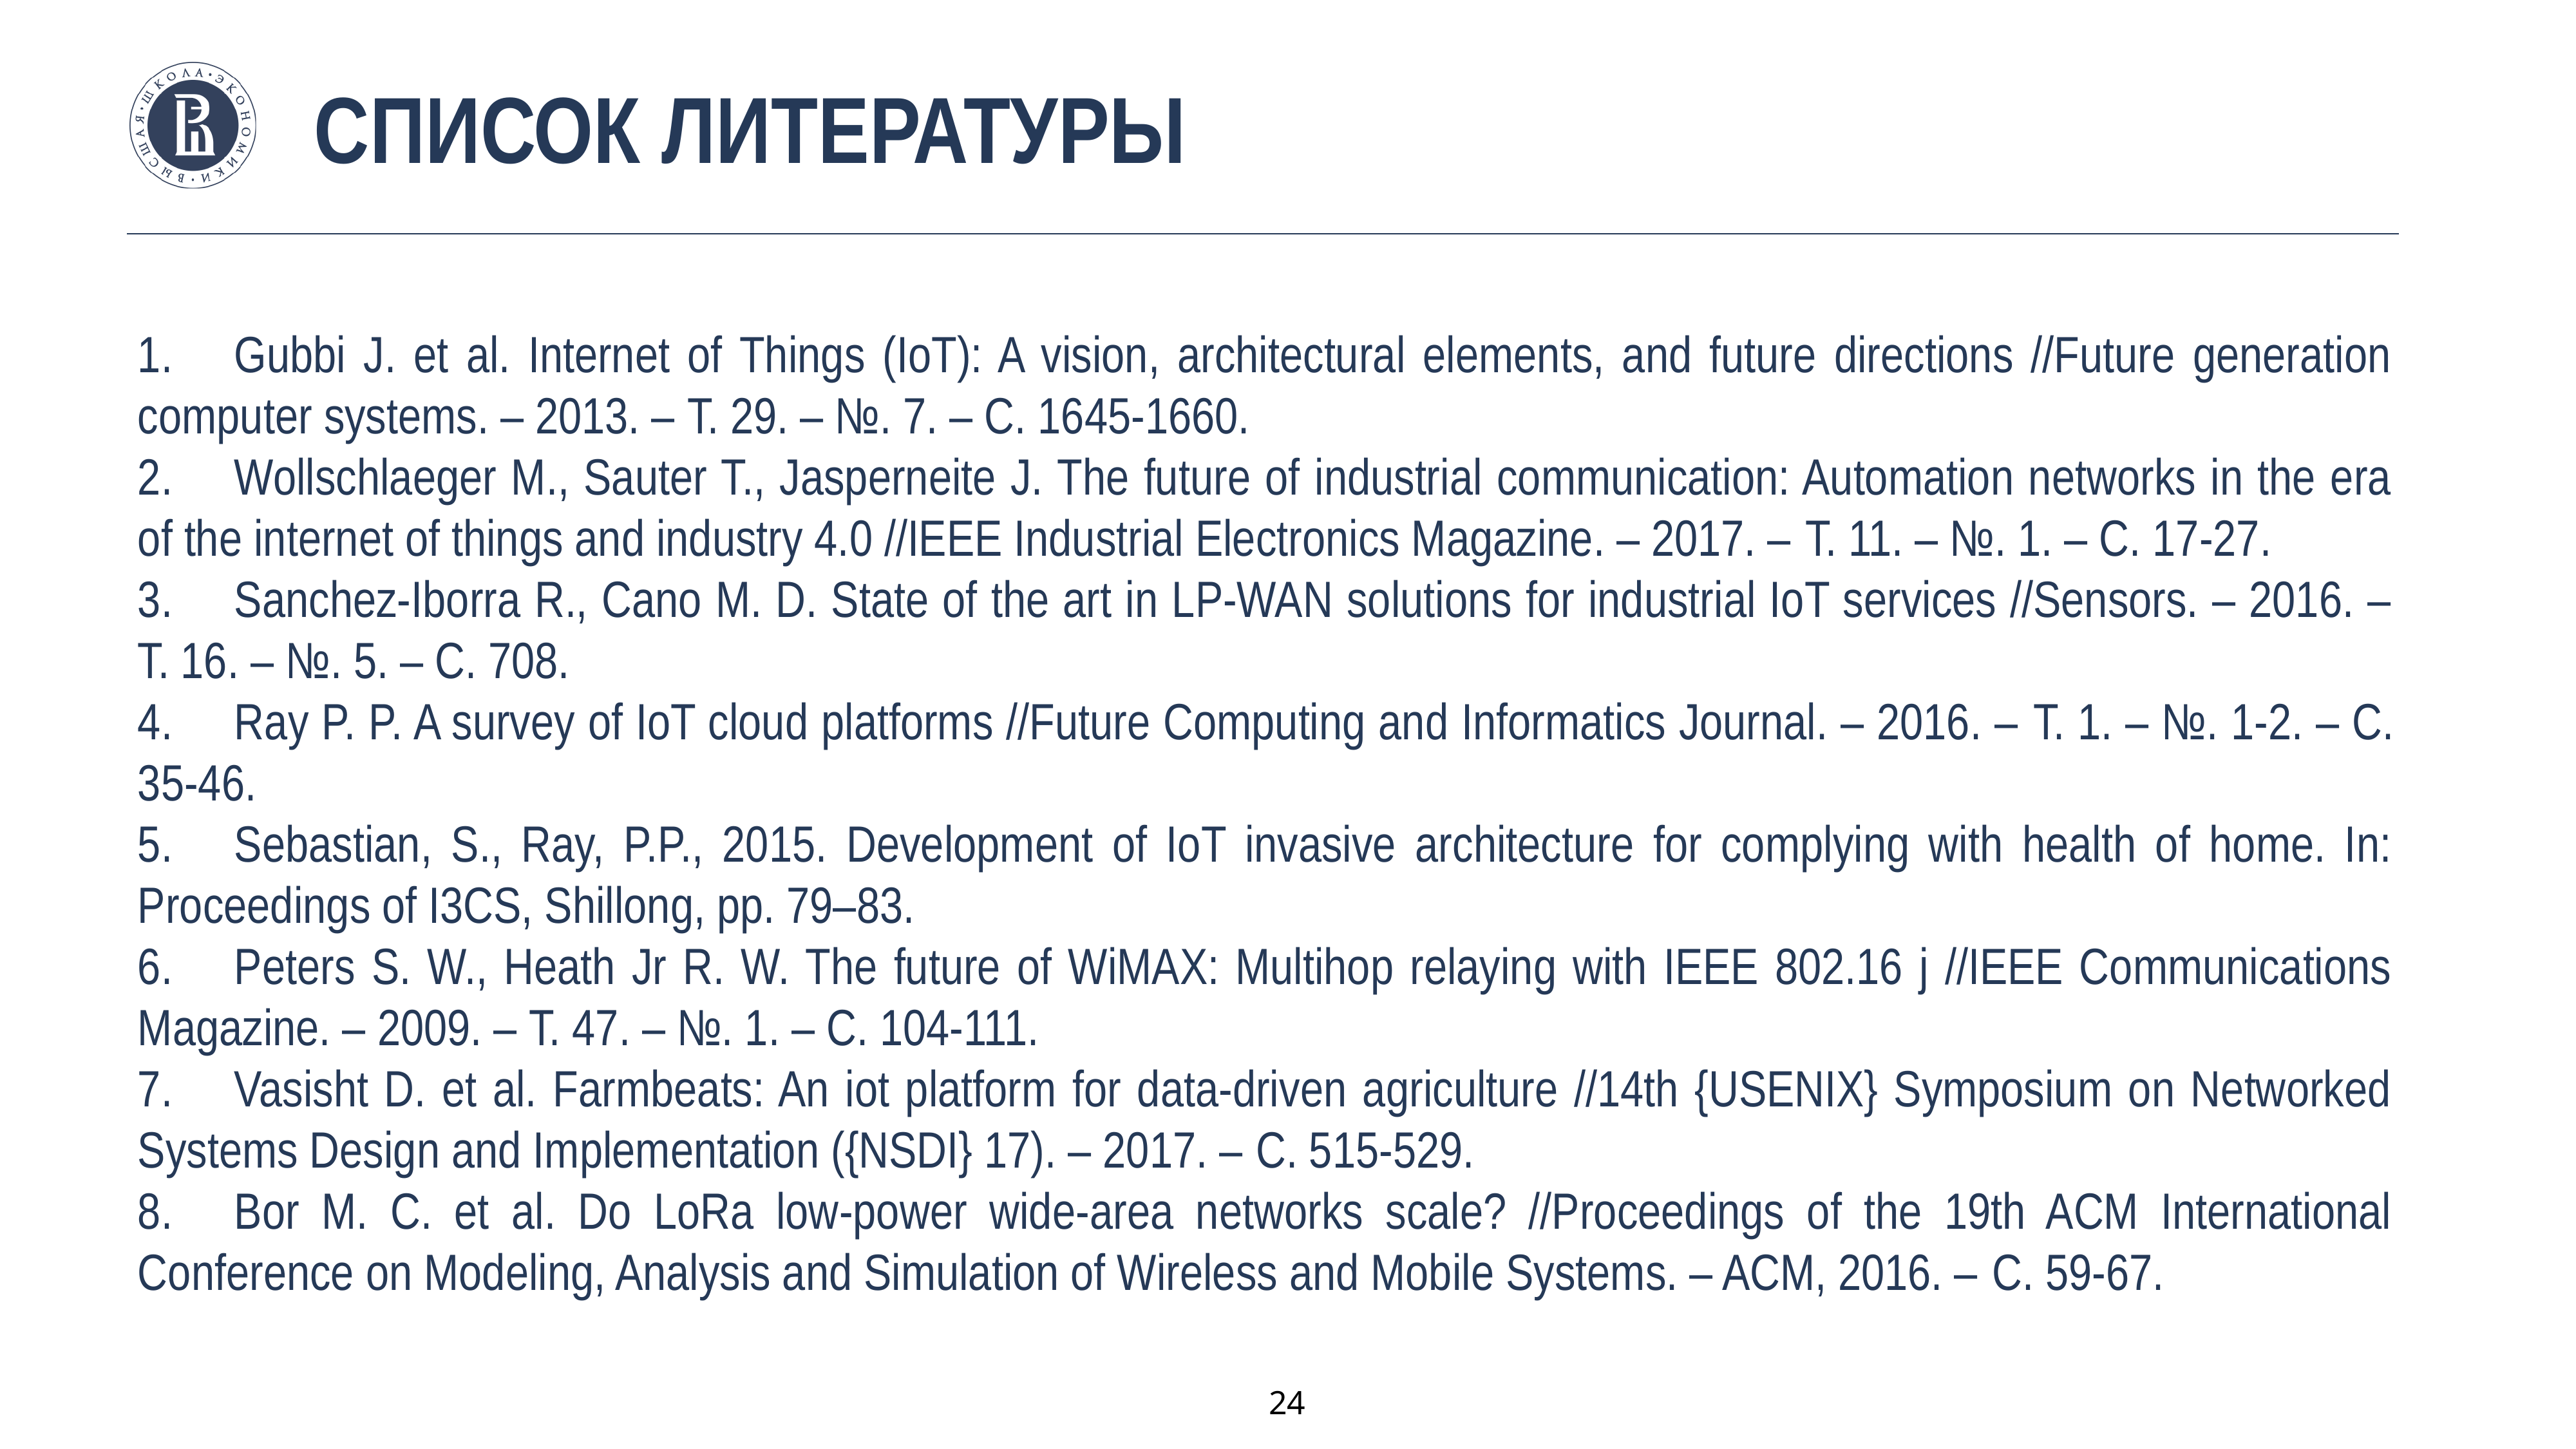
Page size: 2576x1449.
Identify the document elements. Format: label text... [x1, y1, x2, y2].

text_box 1. Gubbi J. et al. Internet of Things (IoT): A vision, architectural elements, and future directions //Future generation computer systems. – 2013. – Т. 29. – №. 7. – С. 1645-1660. 2. Wollschlaeger M., Sauter T., Jasperneite J. The future of industrial communication: Automation networks in the era of the internet of things and industry 4.0 //IEEE Industrial Electronics Magazine. – 2017. – Т. 11. – №. 1. – С. 17-27. 3. Sanchez-Iborra R., Cano M. D. State of the art in LP-WAN solutions for industrial IoT services //Sensors. – 2016. – Т. 16. – №. 5. – С. 708. 4. Ray P. P. A survey of IoT cloud platforms //Future Computing and Informatics Journal. – 2016. – Т. 1. – №. 1-2. – С. 35-46. 5. Sebastian, S., Ray, P.P., 2015. Development of IoT invasive architecture for complying with health of home. In: Proceedings of I3CS, Shillong, pp. 79–83. 6. Peters S. W., Heath Jr R. W. The future of WiMAX: Multihop relaying with IEEE 802.16 j //IEEE Communications Magazine. – 2009. – Т. 47. – №. 1. – С. 104-111. 7. Vasisht D. et al. Farmbeats: An iot platform for data-driven agriculture //14th {USENIX} Symposium on Networked Systems Design and Implementation ({NSDI} 17). – 2017. – С. 515-529. 8. Bor M. C. et al. Do LoRa low-power wide-area networks scale? //Proceedings of the 19th ACM International Conference on Modeling, Analysis and Simulation of Wireless and Mobile Systems. – ACM, 2016. – С. 59-67. [130, 314, 2403, 1425]
slide_number 24 [1260, 1374, 1314, 1429]
picture [129, 62, 256, 189]
text_box Список литературы [307, 62, 2005, 189]
